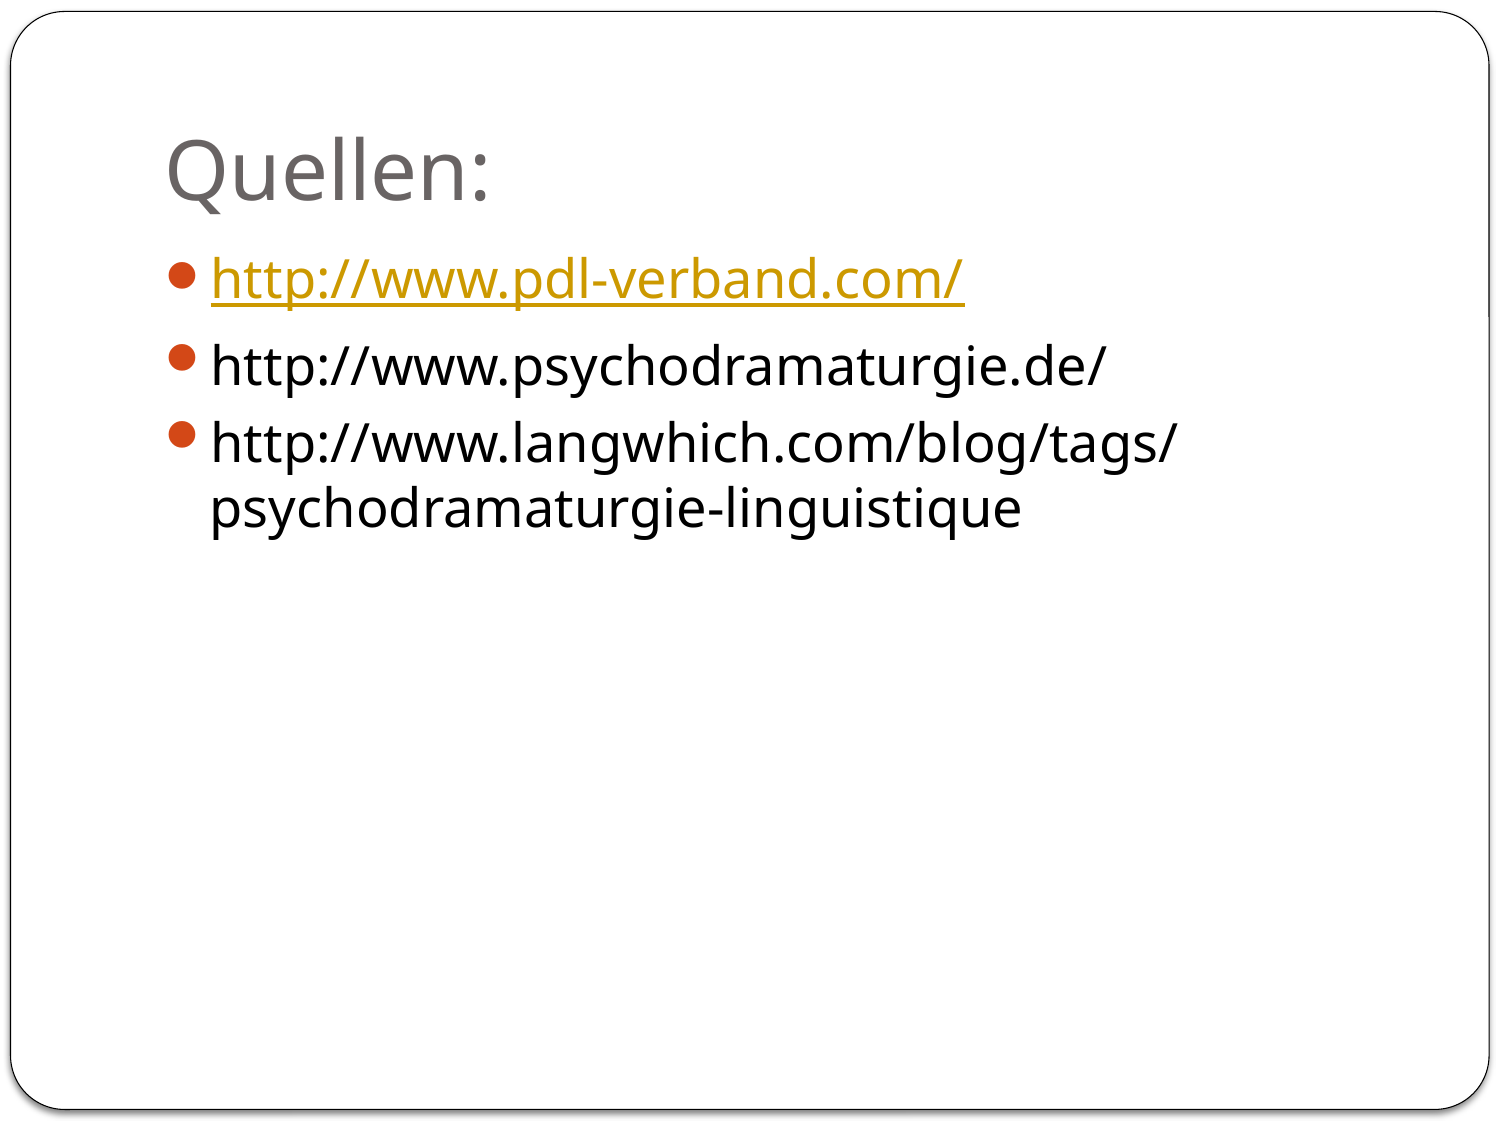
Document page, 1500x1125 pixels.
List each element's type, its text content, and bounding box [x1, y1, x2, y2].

list http://www.pdl-verband.com/ http://www.psychodramaturgie.de/ http://www.langwhich.com/blog/tags/psychodramaturgie-linguistique [150, 237, 1425, 988]
title Quellen: [150, 45, 1425, 233]
